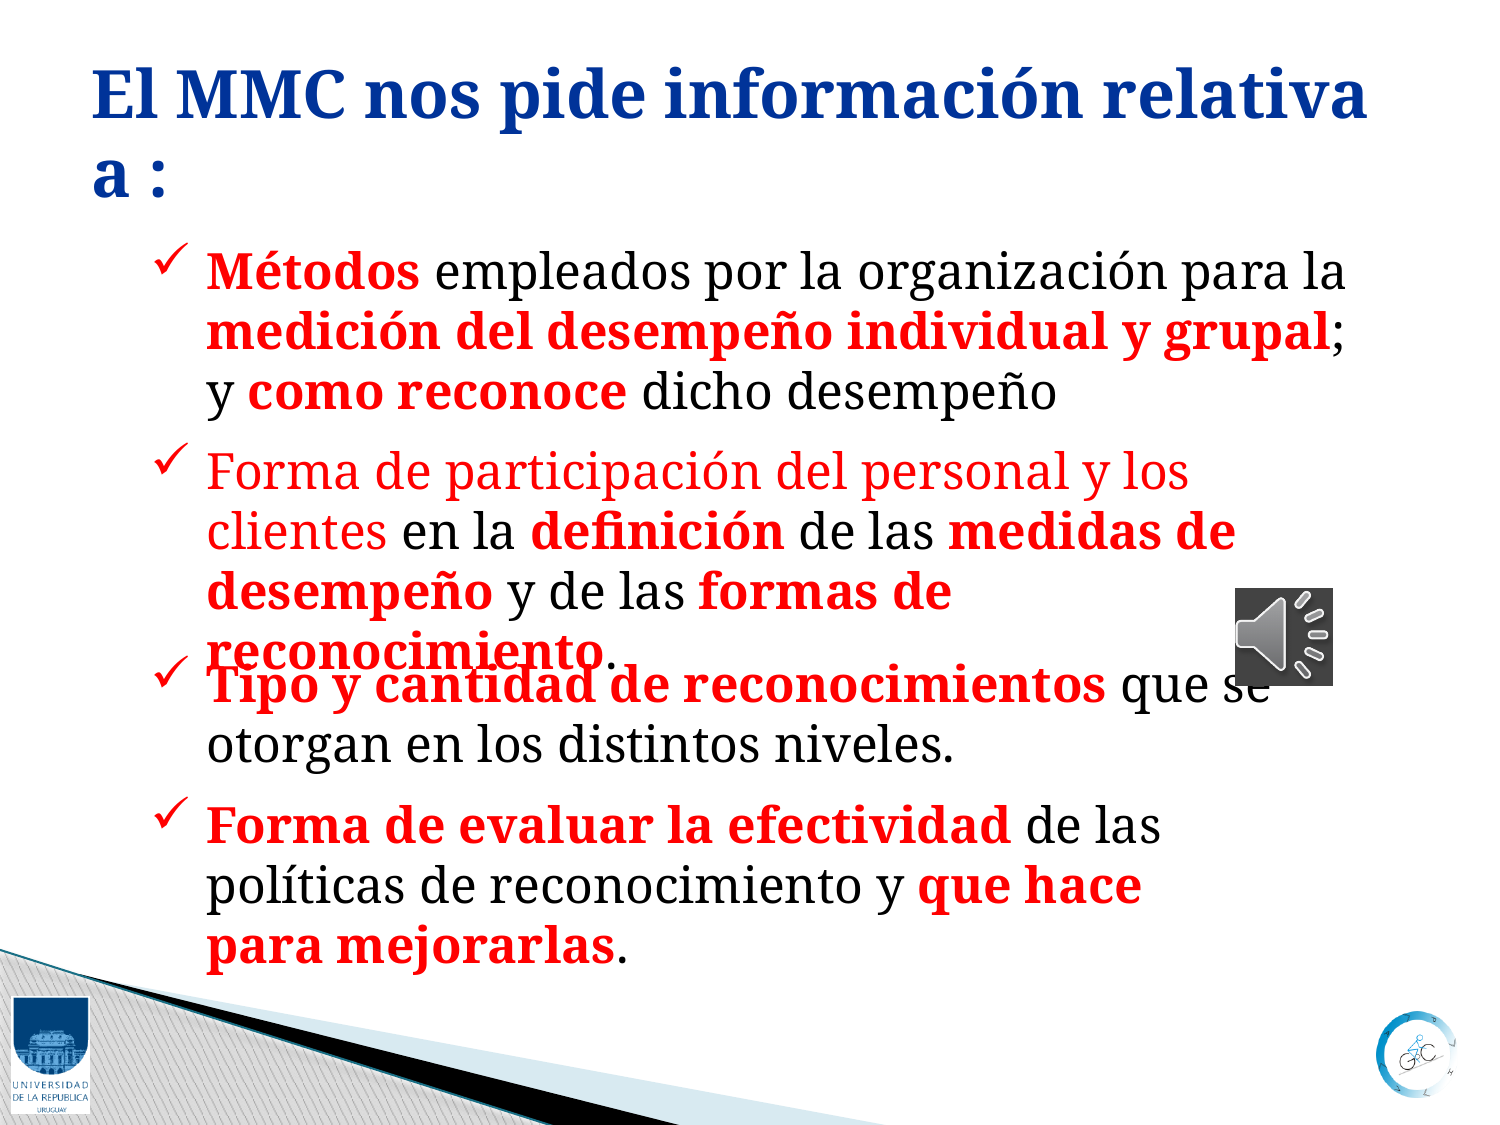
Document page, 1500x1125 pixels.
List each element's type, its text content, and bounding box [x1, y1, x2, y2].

text_box Tipo y cantidad de reconocimientos que se otorgan en los distintos niveles. [135, 645, 1353, 780]
text_box Métodos empleados por la organización para la medición del desempeño individual y grupal; y como reconoce dicho desempeño [135, 231, 1376, 427]
title El MMC nos pide información relativa a : [76, 66, 1427, 197]
text_box Forma de evaluar la efectividad de las políticas de reconocimiento y que hace para mejorarlas. [135, 785, 1258, 981]
text_box Forma de participación del personal y los clientes en la definición de las medidas de desempeño y de las formas de reconocimiento. [135, 432, 1388, 688]
picture [11, 996, 90, 1114]
picture [1234, 587, 1335, 688]
picture [1376, 1011, 1458, 1098]
